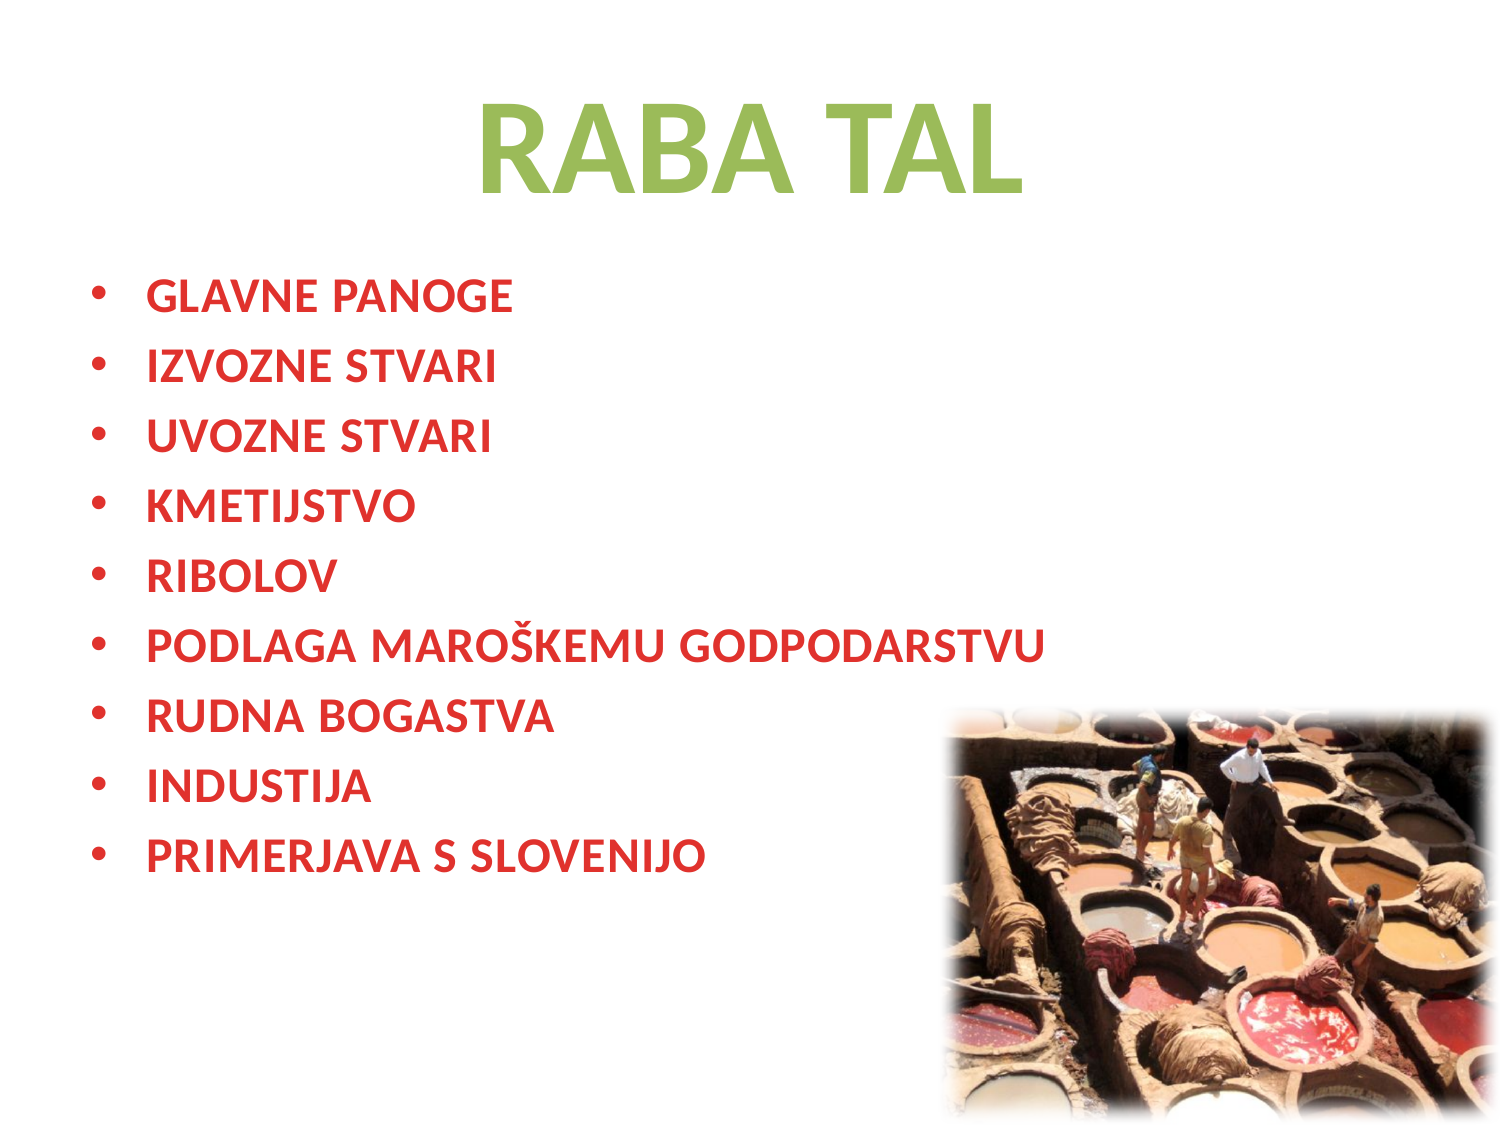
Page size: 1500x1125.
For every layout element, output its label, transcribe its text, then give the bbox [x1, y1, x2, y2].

list GLAVNE PANOGE IZVOZNE STVARI UVOZNE STVARI KMETIJSTVO RIBOLOV PODLAGA MAROŠKEMU GODPODARSTVU RUDNA BOGASTVA INDUSTIJA PRIMERJAVA S SLOVENIJO [73, 253, 1427, 1000]
picture [938, 703, 1500, 1125]
title RABA TAL [73, 43, 1427, 235]
